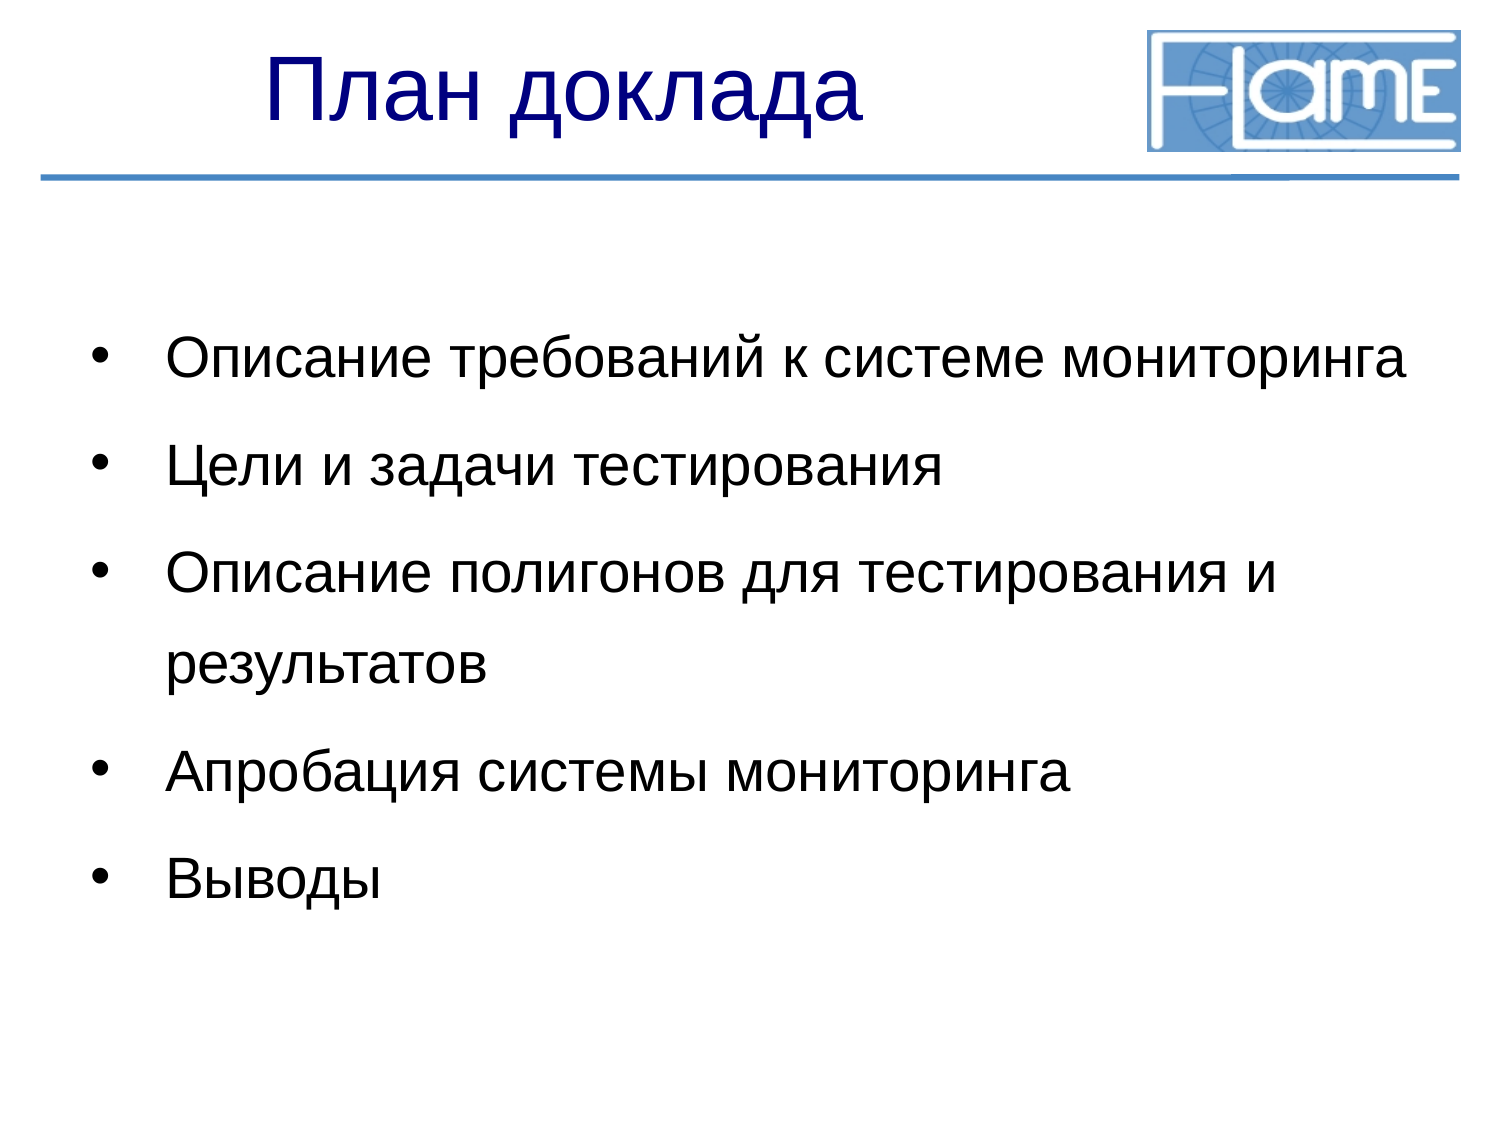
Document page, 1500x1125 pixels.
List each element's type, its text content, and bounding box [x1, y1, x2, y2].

text_box Описание требований к системе мониторинга Цели и задачи тестирования Описание полигонов для тестирования и результатов Апробация системы мониторинга Выводы [75, 290, 1425, 1005]
text_box План доклада [0, 30, 1128, 178]
picture [1147, 30, 1461, 152]
